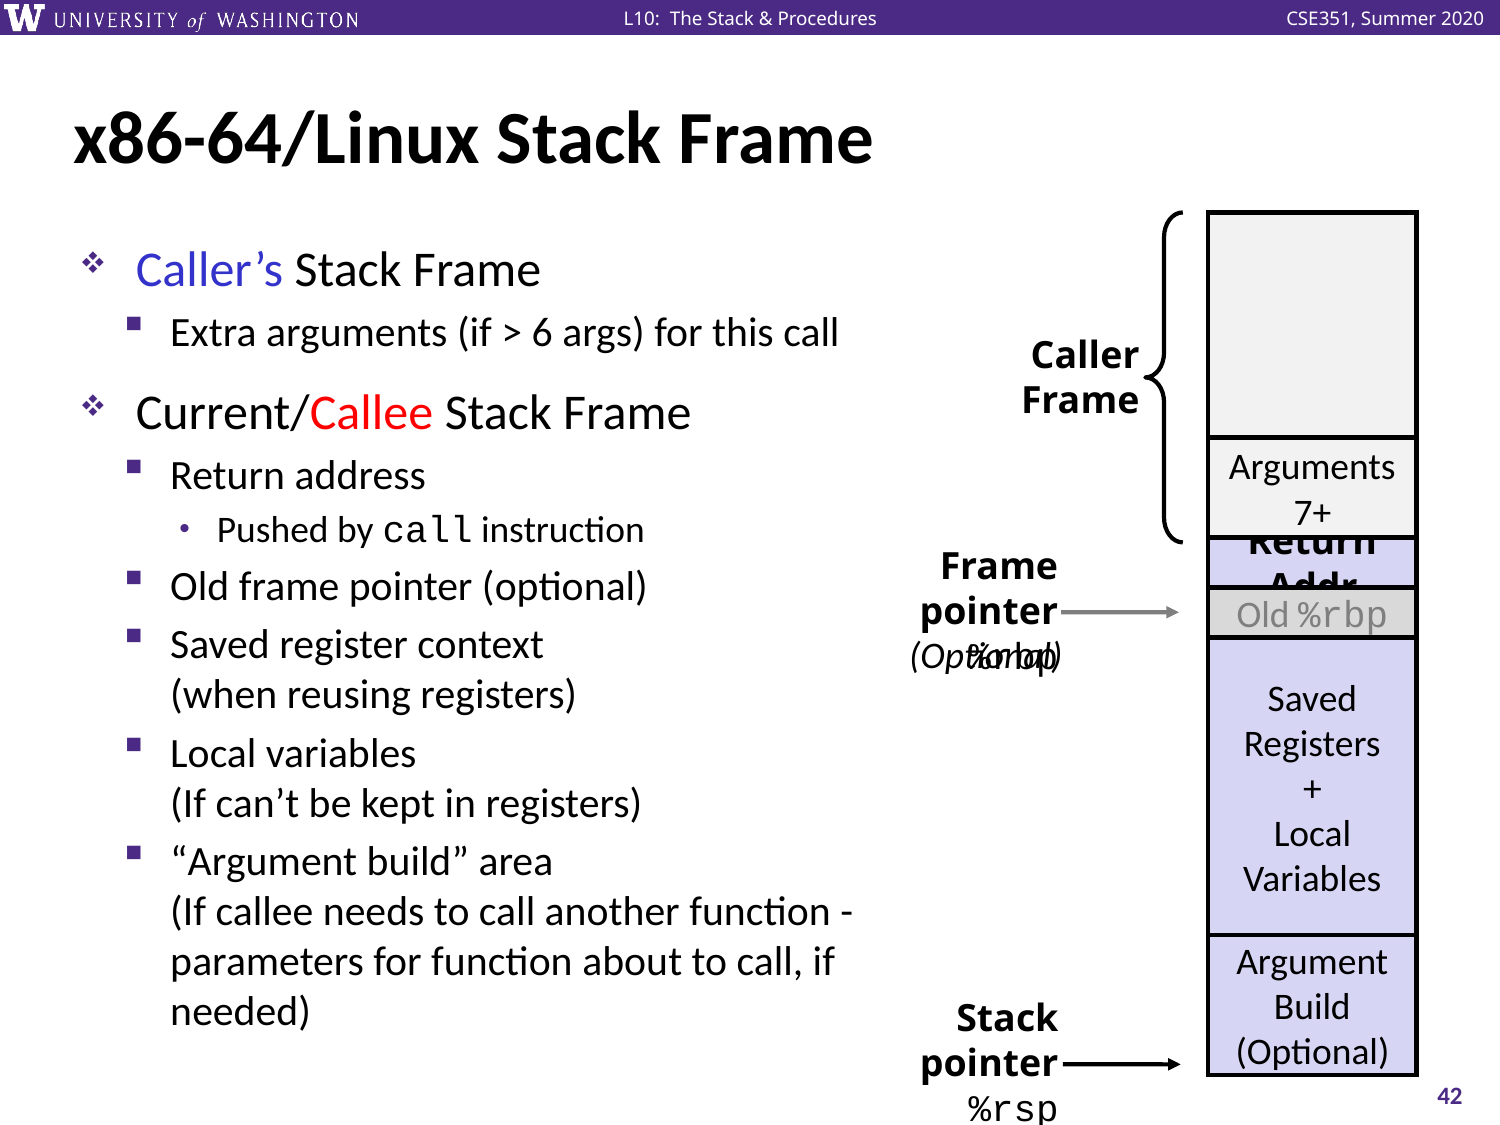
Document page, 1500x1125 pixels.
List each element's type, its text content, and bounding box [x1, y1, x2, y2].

text_box [1208, 212, 1417, 437]
text_box Old %rbp [1208, 587, 1417, 638]
text_box [1145, 212, 1183, 543]
text_box Arguments 7+ [1208, 437, 1417, 538]
text_box [1065, 606, 1179, 619]
text_box Argument Build (Optional) [1208, 934, 1417, 1075]
text_box (Optional) [812, 624, 1069, 725]
text_box Stack pointer %rsp [821, 987, 1065, 1088]
list Caller’s Stack Frame Extra arguments (if > 6 args) for this call Current/Callee Stack Frame Return address Pushed by call instruction Old frame pointer (optional) Saved register context (when reusing registers) Local variables (If can’t be kept in registers) “Argument build” area (If callee needs to call another function -parameters for function about to call, if needed) [64, 228, 946, 1046]
text_box Frame pointer %rbp [808, 536, 1065, 637]
title x86-64/Linux Stack Frame [58, 71, 1438, 197]
slide_number 42 [1400, 1065, 1500, 1125]
text_box Caller Frame [1014, 324, 1146, 428]
text_box Saved Registers + Local Variables [1208, 638, 1417, 934]
text_box Return Addr [1208, 538, 1417, 587]
picture [4, 4, 358, 32]
text_box [1065, 1058, 1181, 1071]
